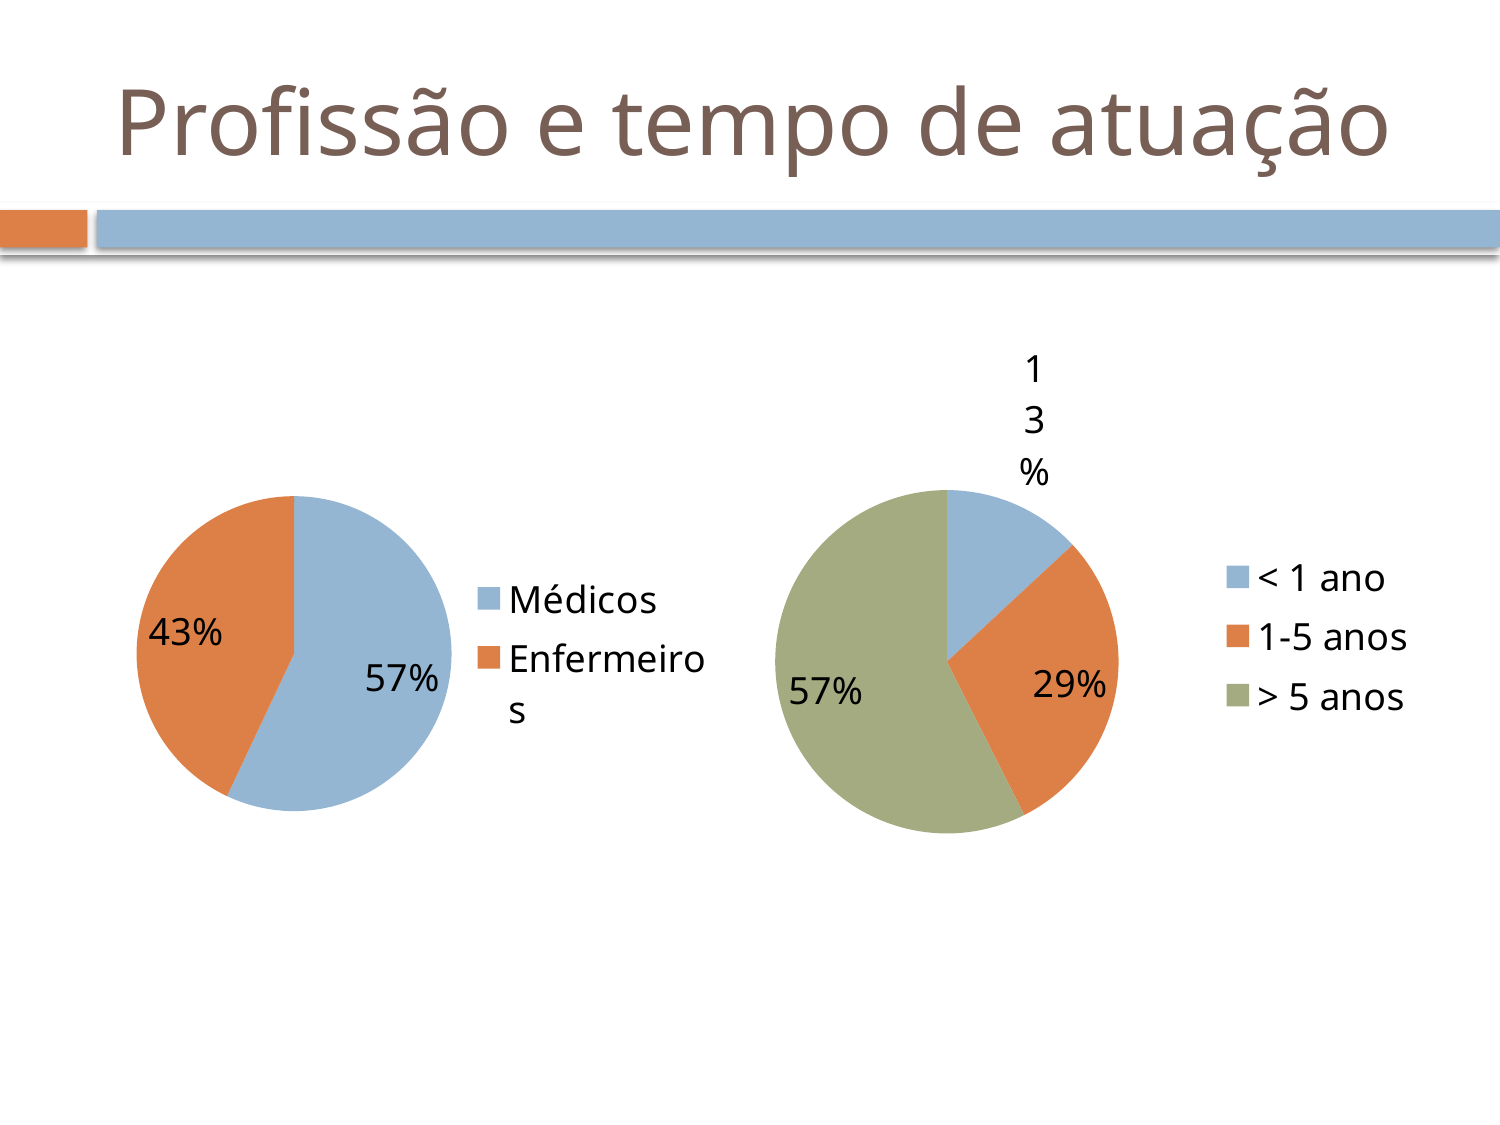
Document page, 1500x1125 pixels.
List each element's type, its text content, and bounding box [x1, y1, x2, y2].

list [99, 260, 738, 1011]
chart [761, 260, 1433, 1012]
chart [40, 396, 732, 911]
title Profissão e tempo de atuação [99, 37, 1438, 200]
